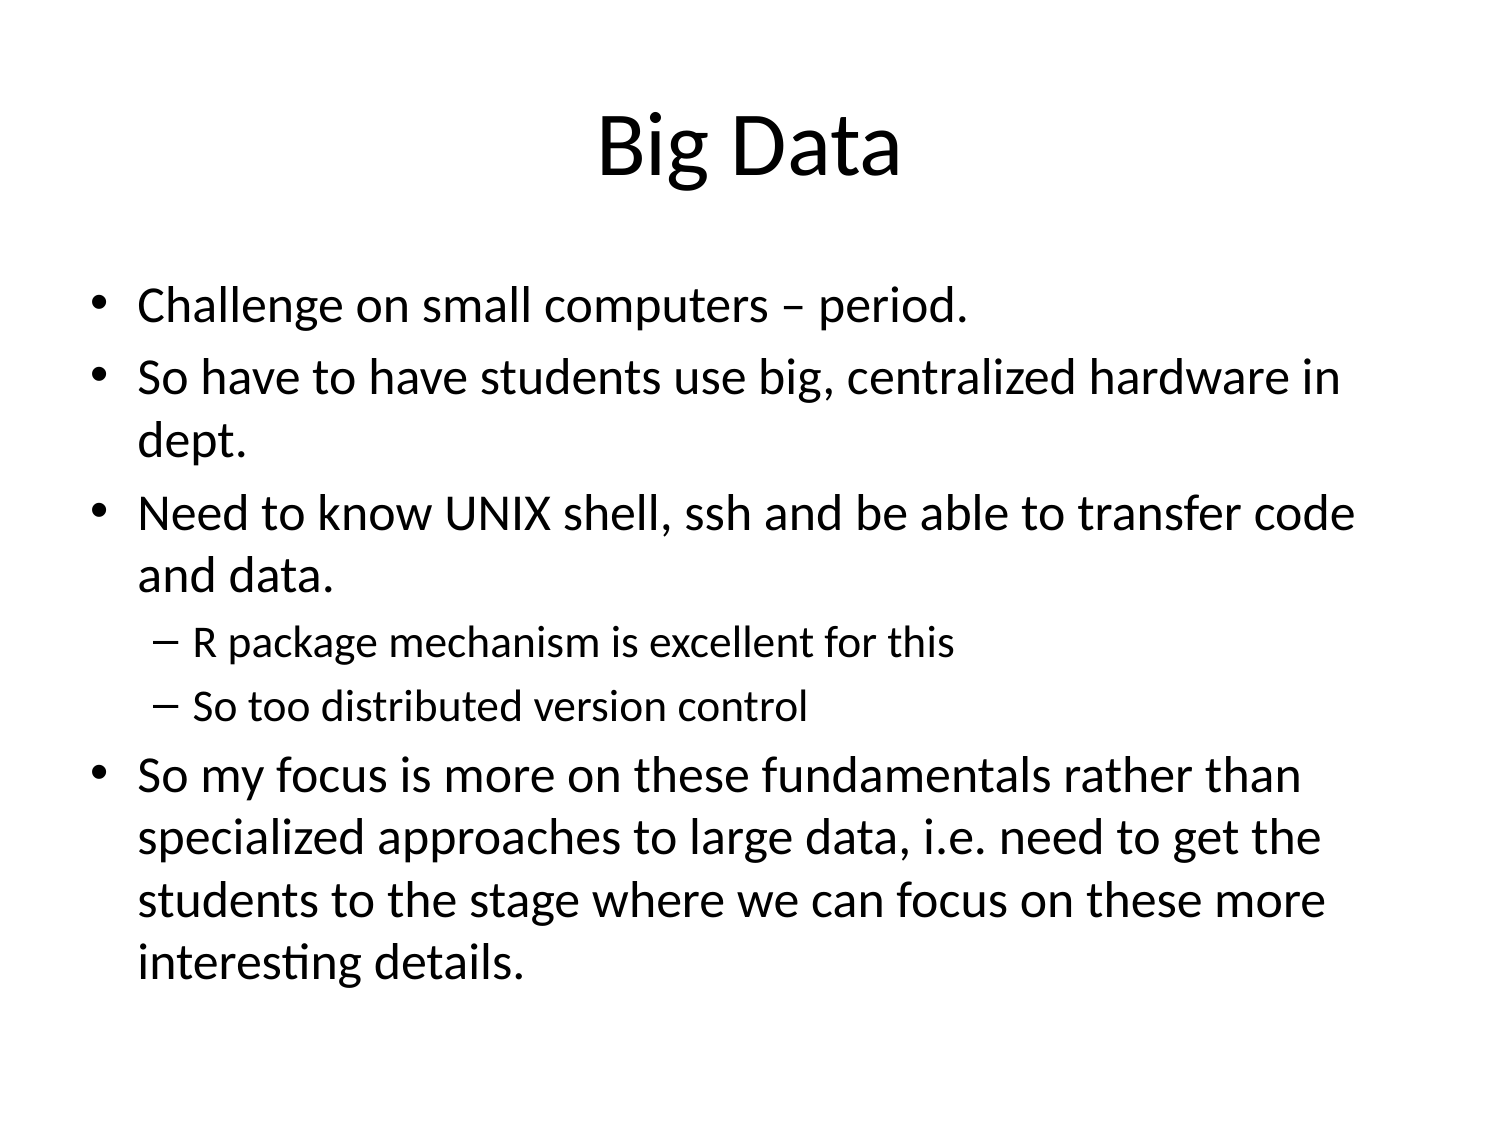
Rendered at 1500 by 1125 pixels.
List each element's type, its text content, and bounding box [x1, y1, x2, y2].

list Challenge on small computers – period. So have to have students use big, centralized hardware in dept. Need to know UNIX shell, ssh and be able to transfer code and data. R package mechanism is excellent for this So too distributed version control So my focus is more on these fundamentals rather than specialized approaches to large data, i.e. need to get the students to the stage where we can focus on these more interesting details. [75, 262, 1425, 1005]
title Big Data [75, 45, 1425, 233]
